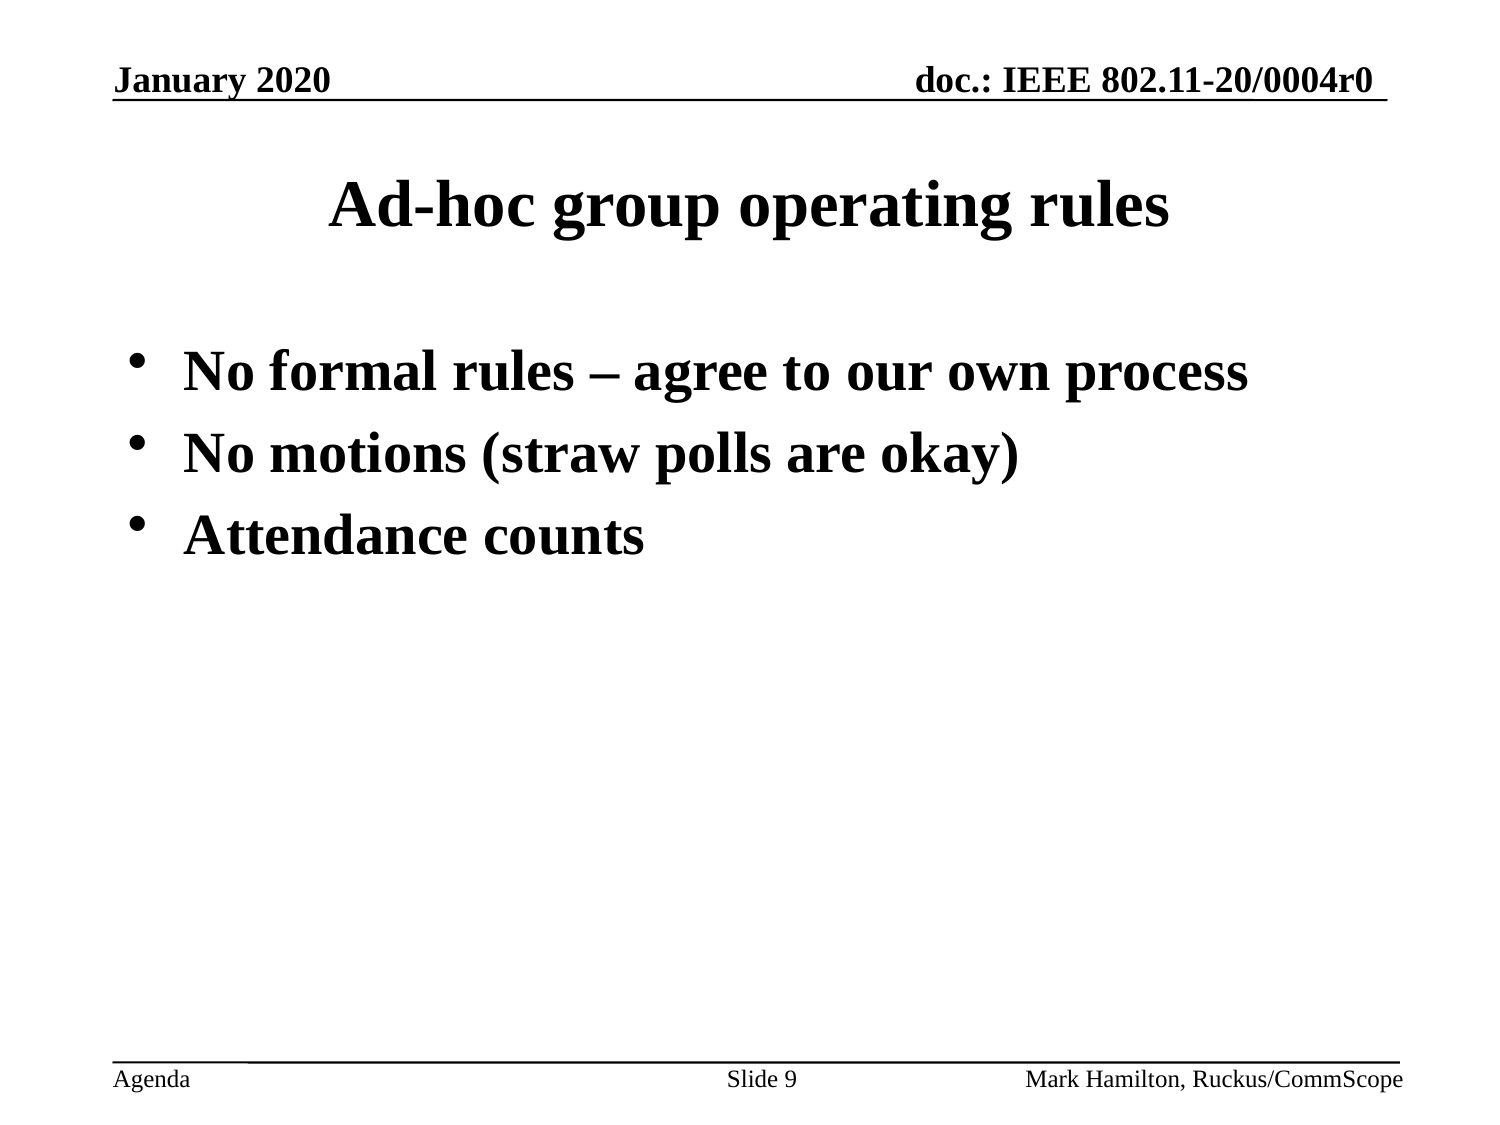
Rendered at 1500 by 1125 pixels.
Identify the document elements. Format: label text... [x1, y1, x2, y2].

title Ad-hoc group operating rules [112, 112, 1388, 288]
list No formal rules – agree to our own process No motions (straw polls are okay) Attendance counts [112, 324, 1388, 1000]
